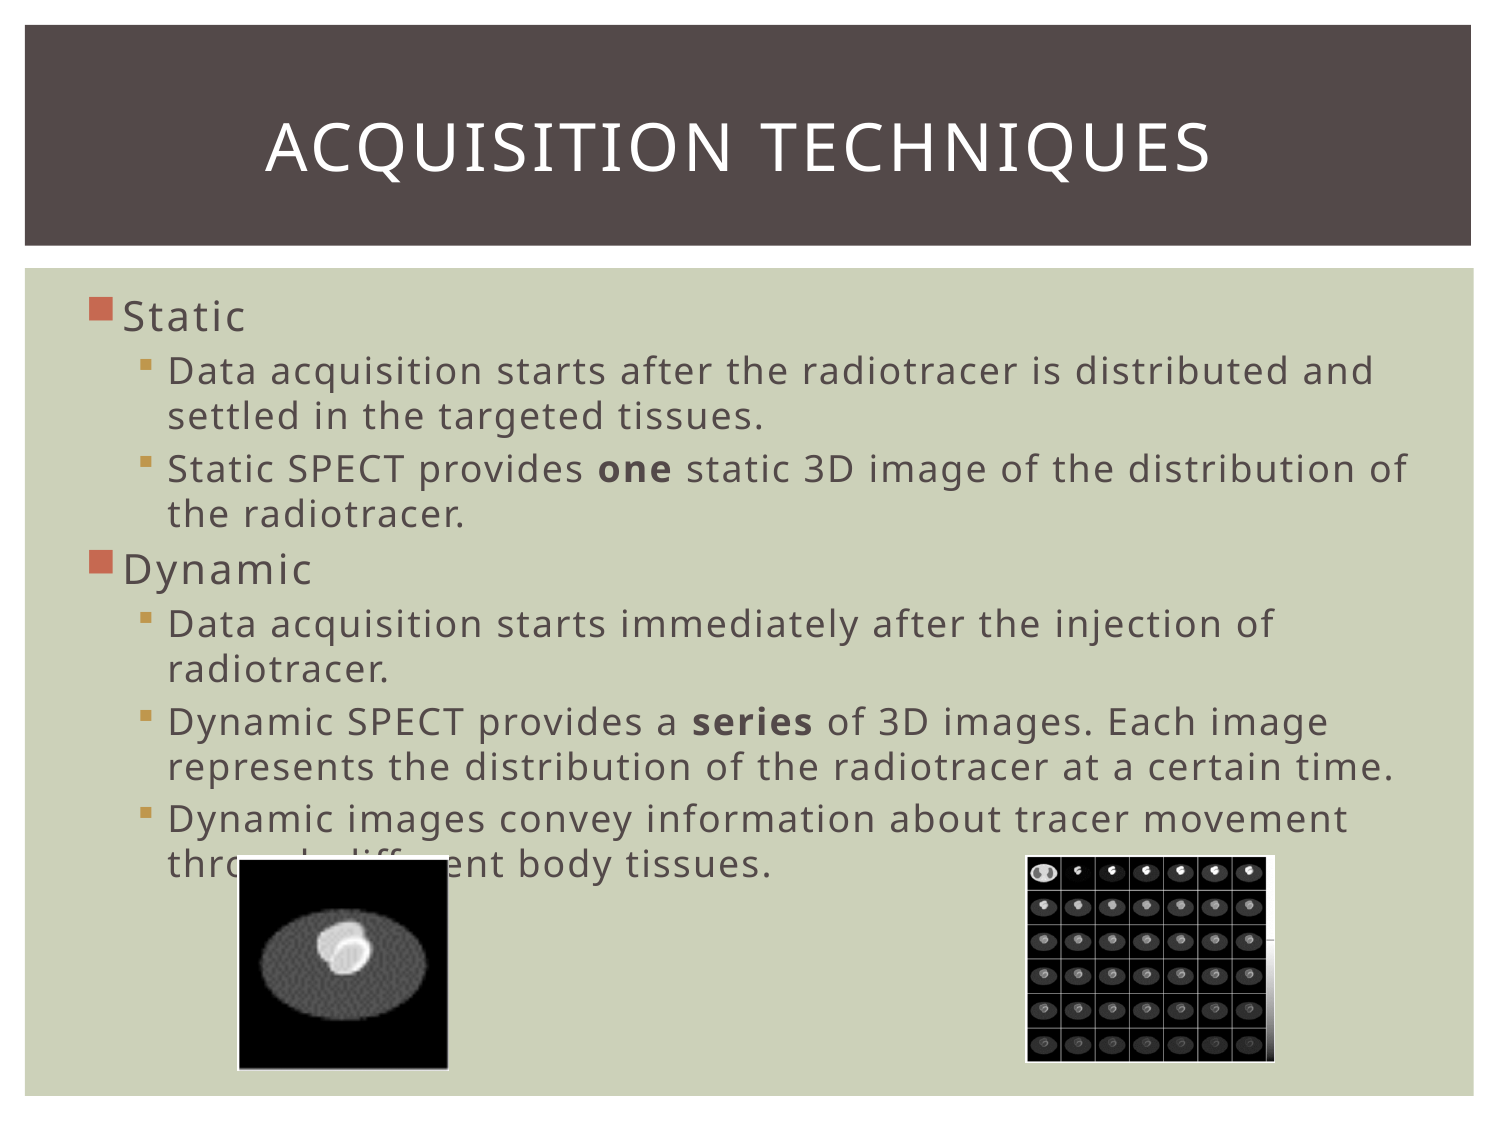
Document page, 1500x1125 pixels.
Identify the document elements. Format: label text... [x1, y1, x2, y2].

list Static Data acquisition starts after the radiotracer is distributed and settled in the targeted tissues. Static SPECT provides one static 3D image of the distribution of the radiotracer. Dynamic Data acquisition starts immediately after the injection of radiotracer. Dynamic SPECT provides a series of 3D images. Each image represents the distribution of the radiotracer at a certain time. Dynamic images convey information about tracer movement through different body tissues. [62, 281, 1442, 1005]
picture [1024, 855, 1276, 1064]
title Acquisition techniques [62, 58, 1438, 232]
picture [237, 855, 450, 1071]
